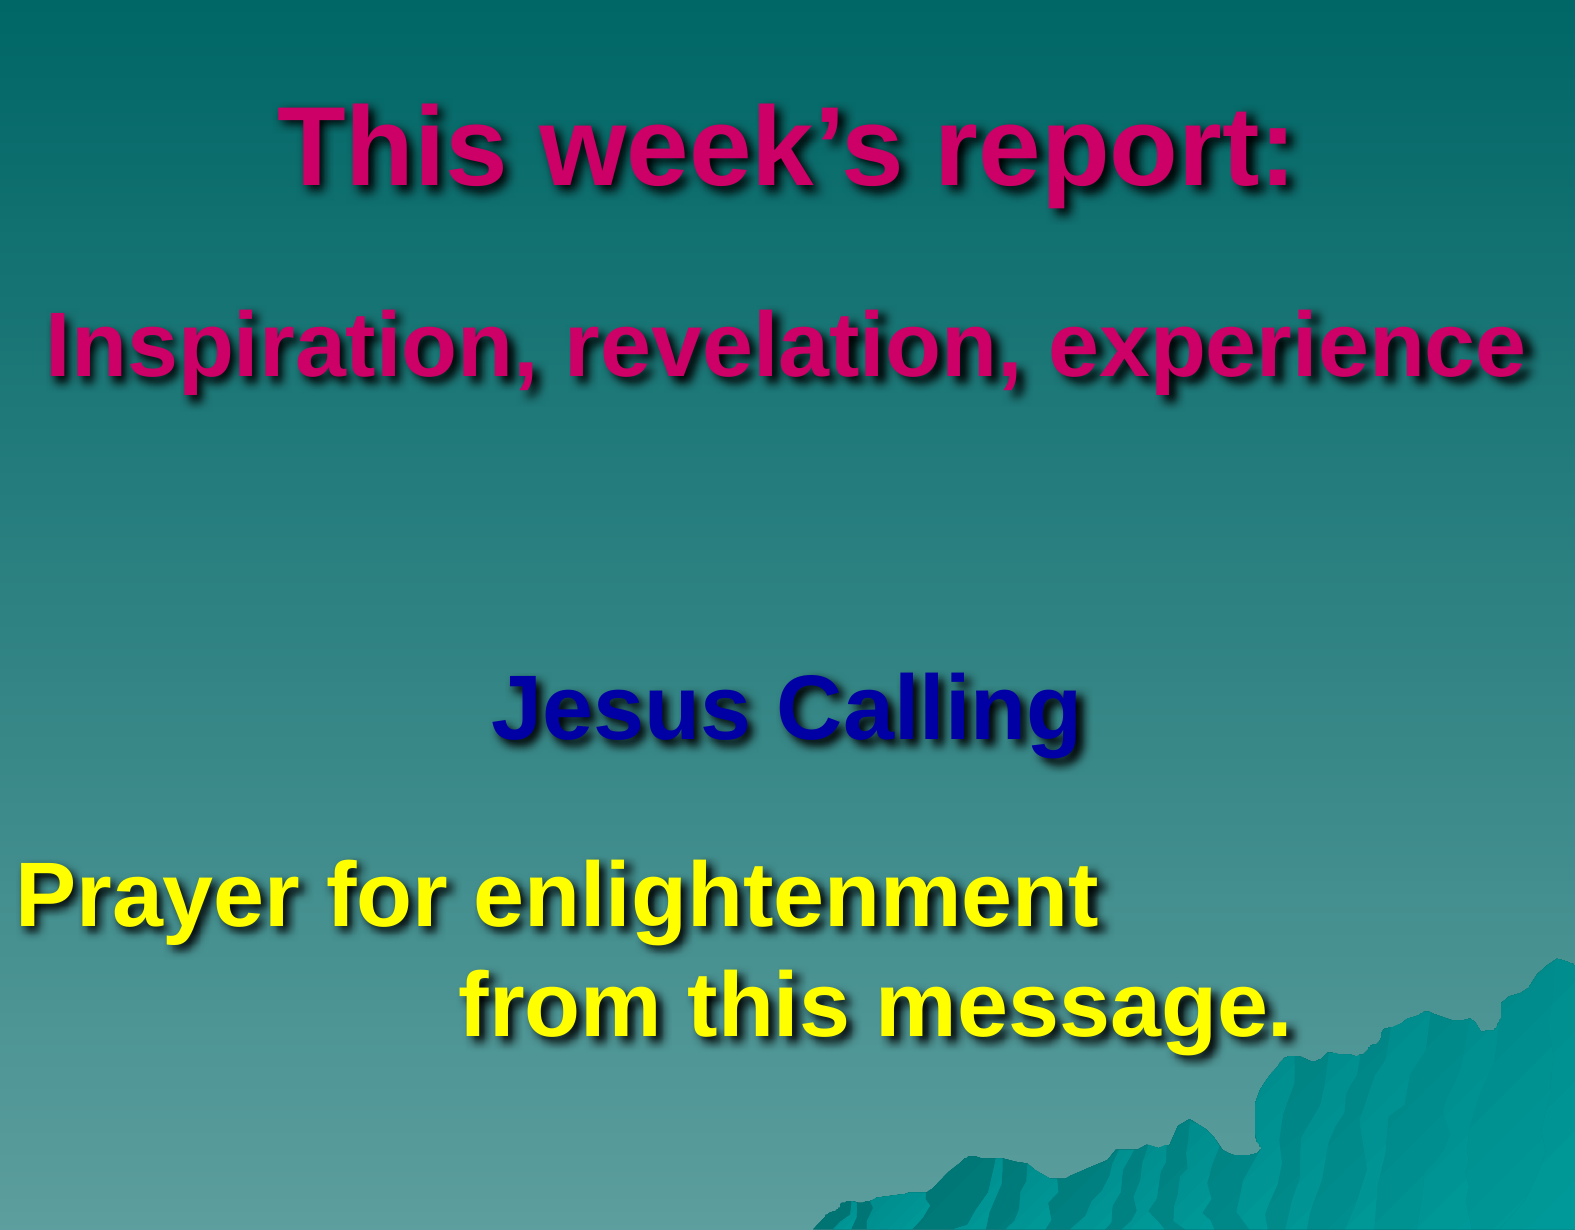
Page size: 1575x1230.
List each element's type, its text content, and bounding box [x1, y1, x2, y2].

text_box This week’s report: [0, 65, 1575, 215]
text_box Jesus Calling [0, 640, 1575, 765]
text_box Prayer for enlightenment from this message. [0, 827, 1575, 1063]
text_box Inspiration, revelation, experience [0, 277, 1575, 403]
